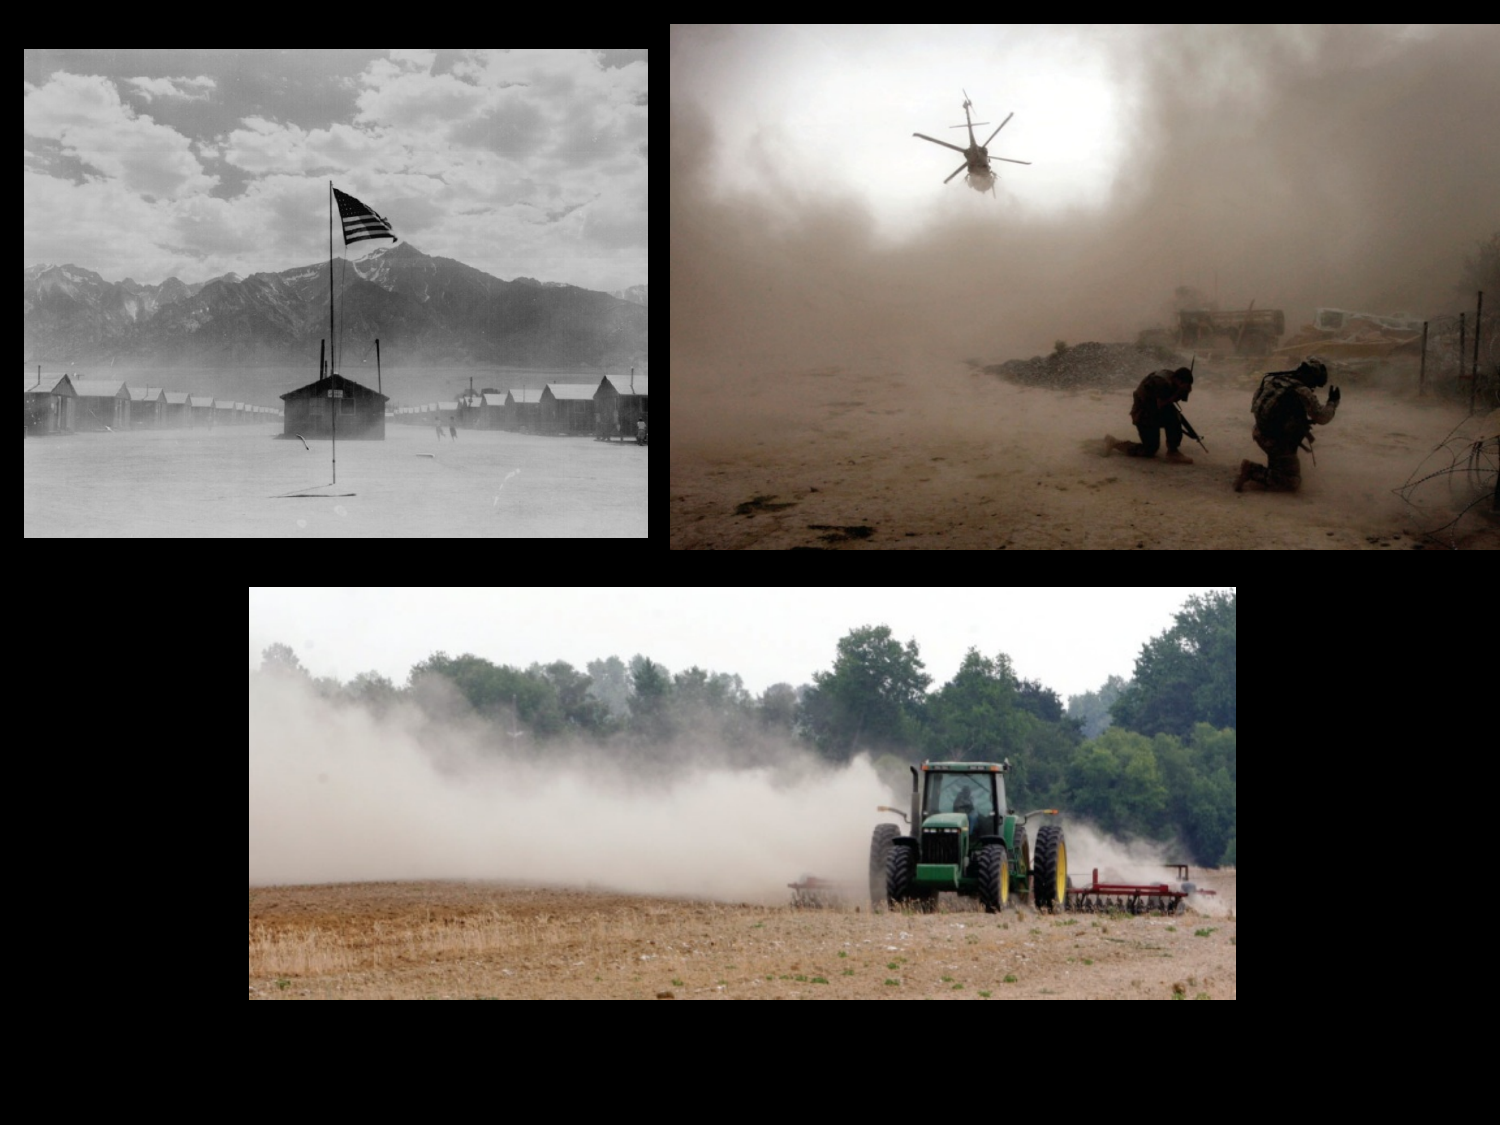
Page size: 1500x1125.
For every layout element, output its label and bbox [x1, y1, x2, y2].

picture [24, 49, 649, 538]
picture [249, 587, 1236, 1001]
picture [670, 24, 1500, 551]
